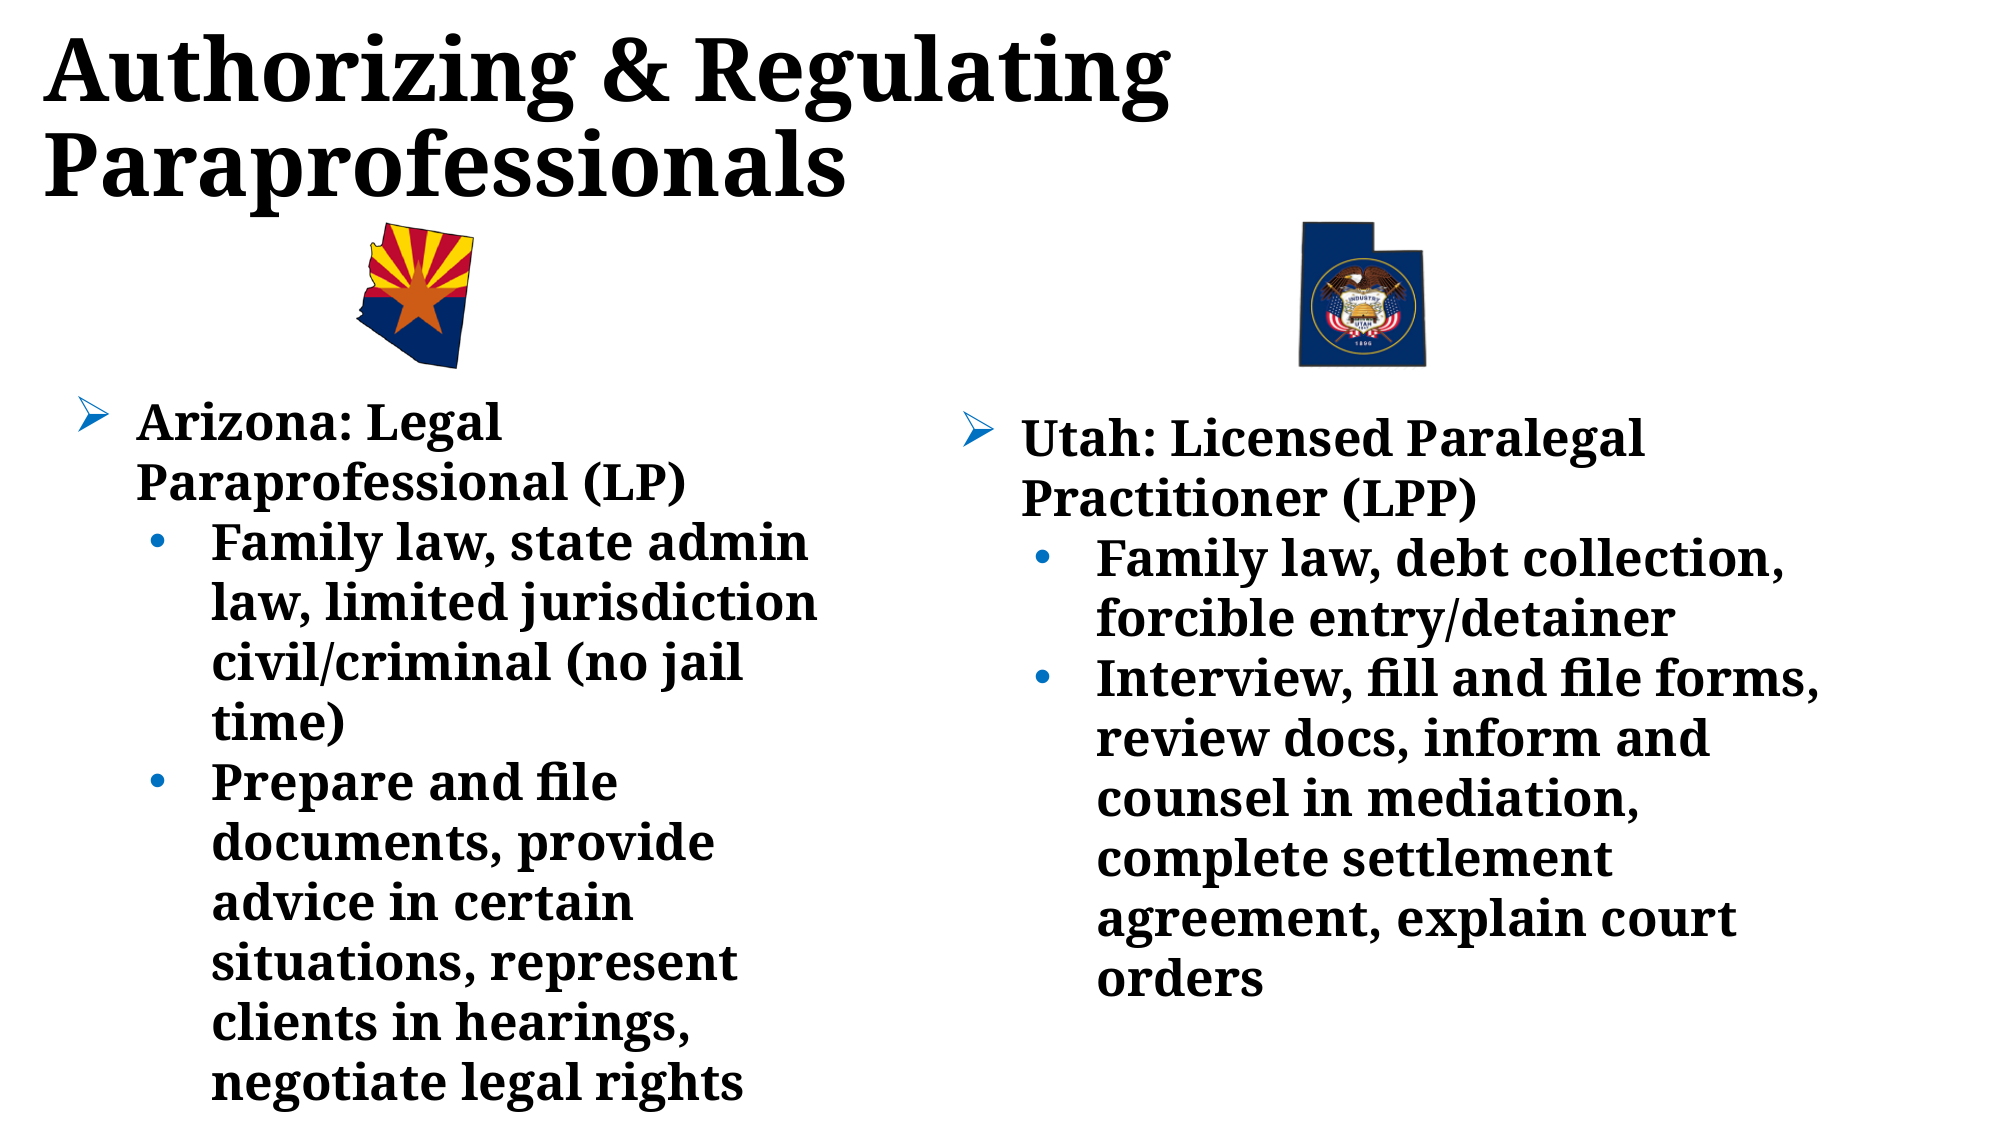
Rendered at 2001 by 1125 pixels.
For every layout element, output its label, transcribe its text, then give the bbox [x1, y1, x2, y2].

picture [356, 222, 474, 369]
text_box Arizona: Legal Paraprofessional (LP) Family law, state admin law, limited jurisdiction civil/criminal (no jail time) Prepare and file documents, provide advice in certain situations, represent clients in hearings, negotiate legal rights [59, 382, 875, 1118]
picture [1252, 193, 1473, 395]
text_box Utah: Licensed Paralegal Practitioner (LPP) Family law, debt collection, forcible entry/detainer Interview, fill and file forms, review docs, inform and counsel in mediation, complete settlement agreement, explain court orders [944, 398, 1873, 1014]
title Authorizing & Regulating Paraprofessionals [28, 17, 1954, 223]
